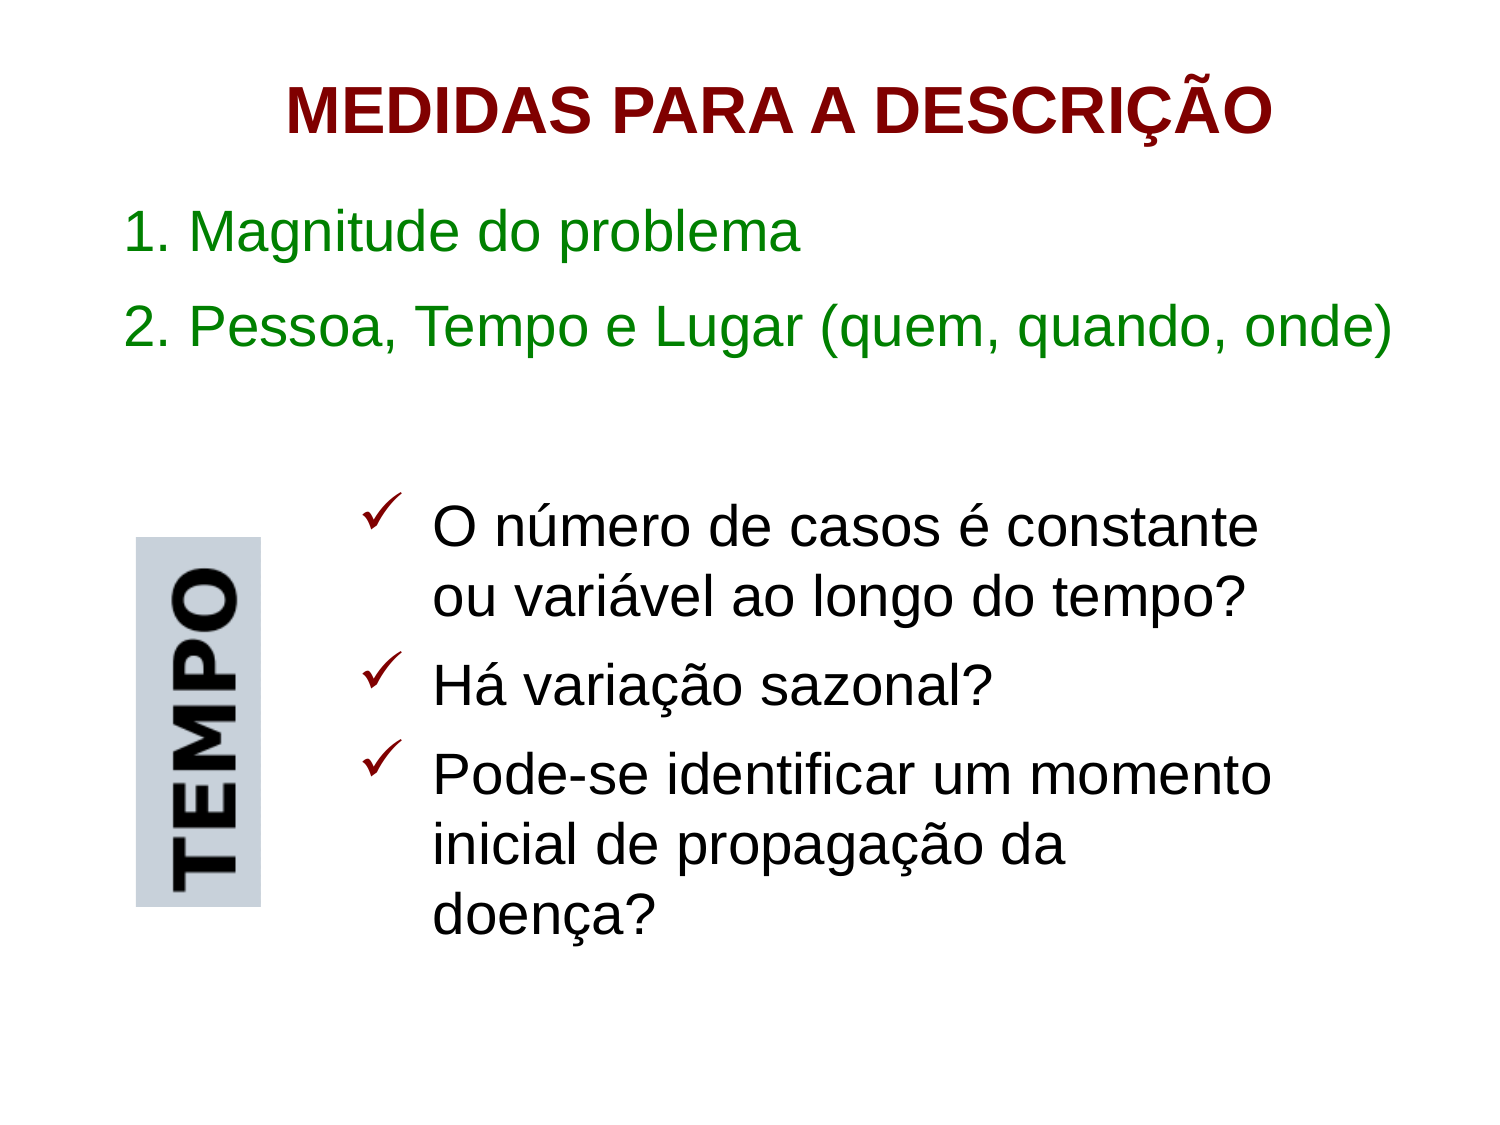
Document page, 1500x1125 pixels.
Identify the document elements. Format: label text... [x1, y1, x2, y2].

text_box MEDIDAS PARA A DESCRIÇÃO [270, 59, 1290, 154]
picture [135, 537, 262, 907]
text_box 1. Magnitude do problema 2. Pessoa, Tempo e Lugar (quem, quando, onde) [108, 186, 1414, 366]
text_box O número de casos é constante ou variável ao longo do tempo? Há variação sazonal? Pode-se identificar um momento inicial de propagação da doença? [343, 481, 1294, 954]
